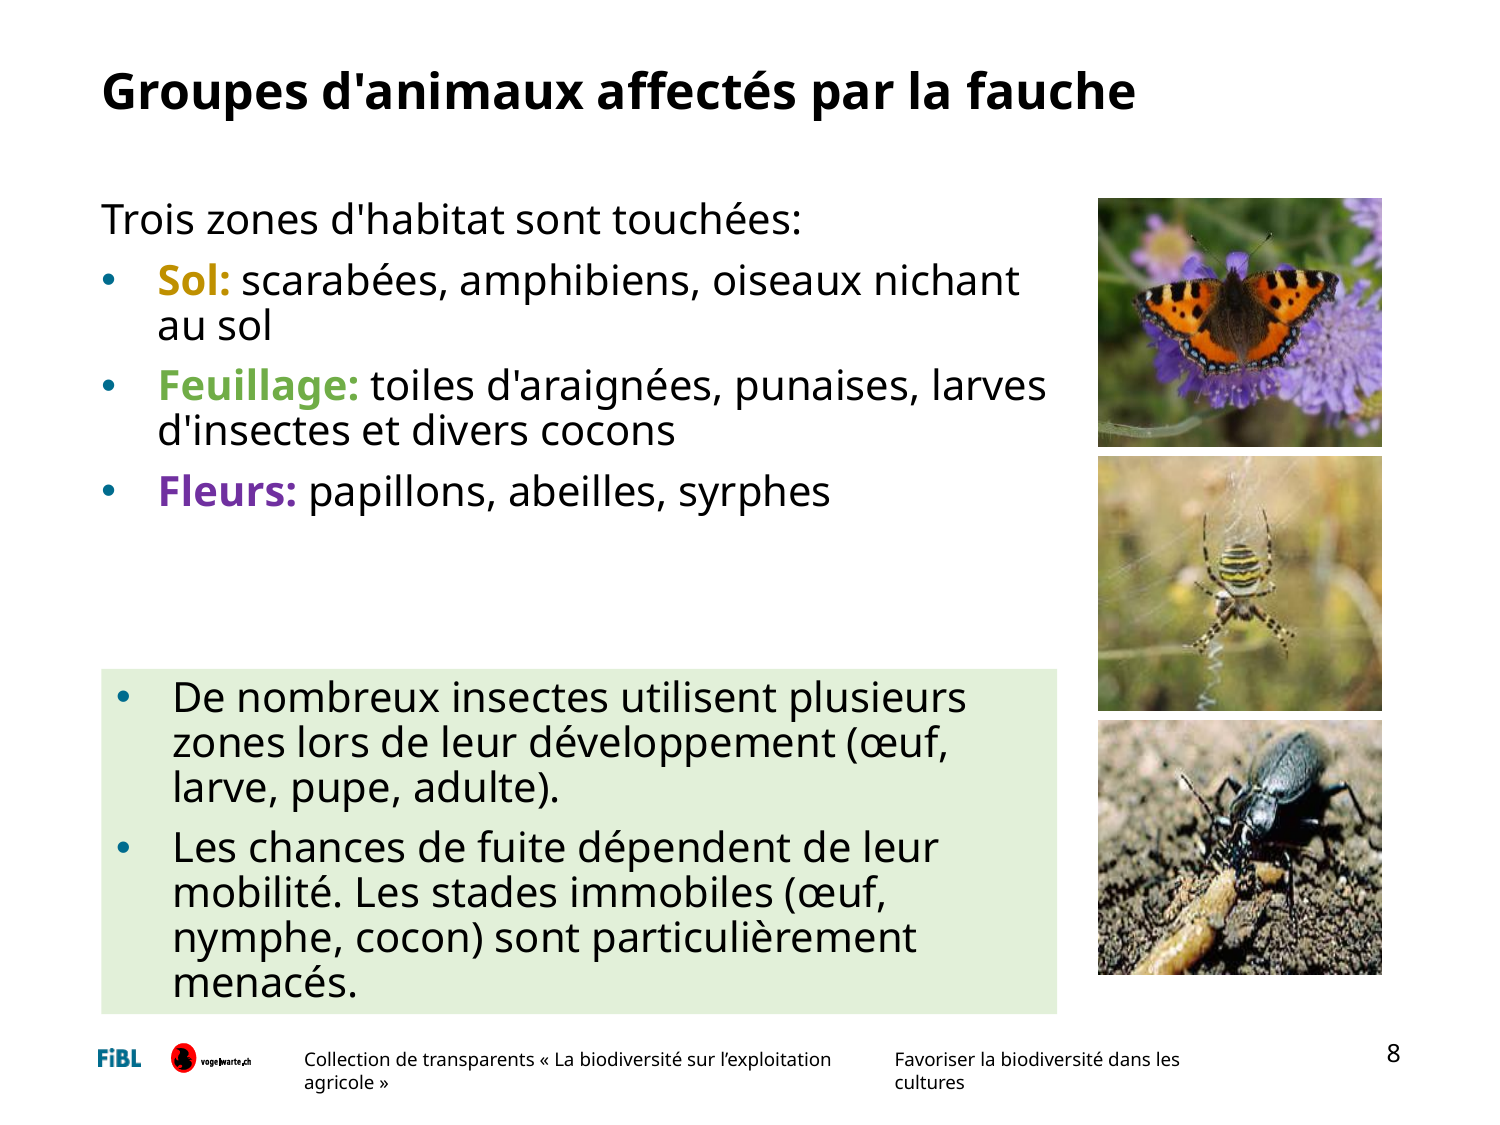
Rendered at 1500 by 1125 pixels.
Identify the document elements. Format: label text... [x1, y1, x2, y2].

picture [1098, 198, 1382, 447]
text_box De nombreux insectes utilisent plusieurs zones lors de leur développement (œuf, larve, pupe, adulte). Les chances de fuite dépendent de leur mobilité. Les stades immobiles (œuf, nymphe, cocon) sont particulièrement menacés. [101, 668, 1058, 1015]
picture [1098, 456, 1382, 711]
picture [98, 1048, 141, 1067]
slide_number 8 [1270, 1020, 1401, 1080]
title Groupes d'animaux affectés par la fauche [101, 66, 1399, 170]
picture [1098, 720, 1382, 975]
list Trois zones d'habitat sont touchées: Sol: scarabées, amphibiens, oiseaux nichant au sol Feuillage: toiles d'araignées, punaises, larves d'insectes et divers cocons Fleurs: papillons, abeilles, syrphes [101, 198, 1069, 906]
